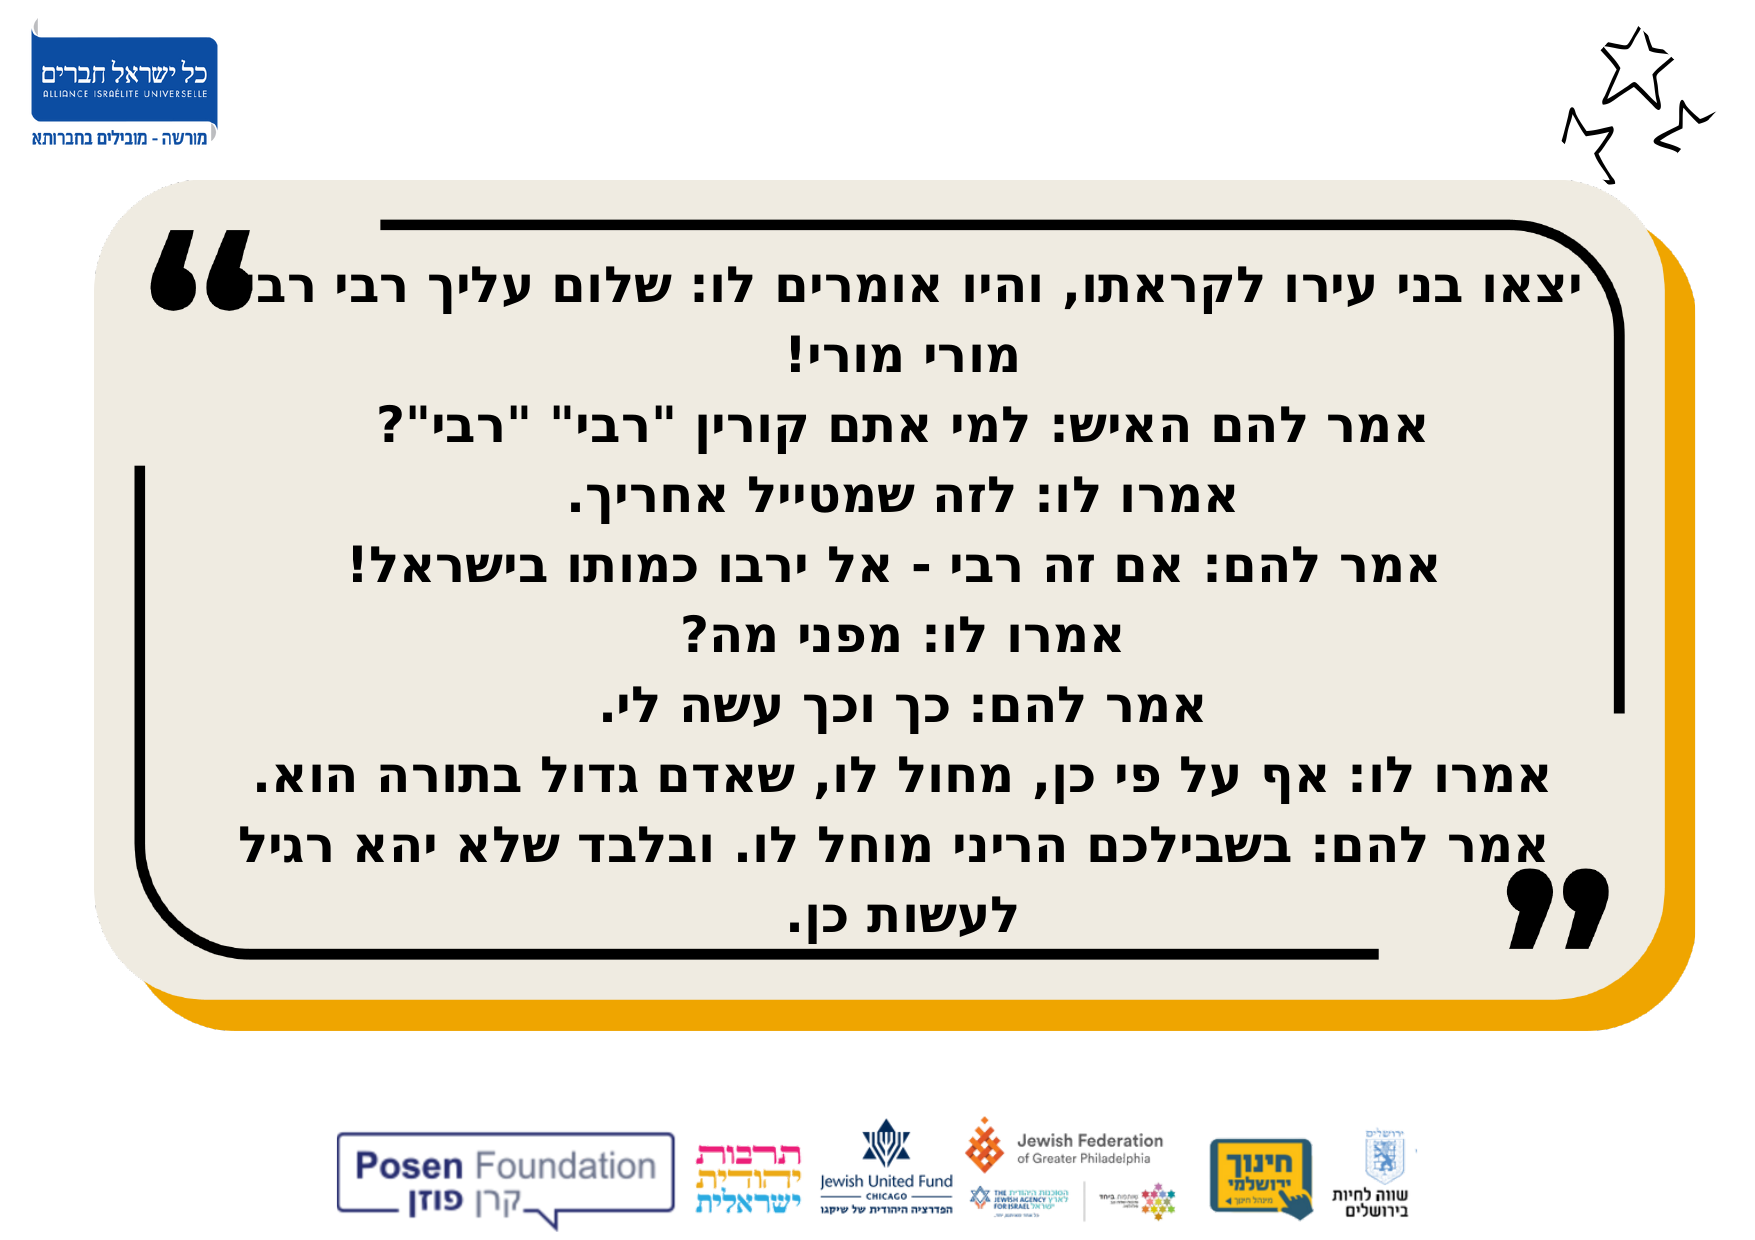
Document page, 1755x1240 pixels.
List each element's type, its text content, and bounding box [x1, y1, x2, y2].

text_box [94, 180, 1696, 1031]
text_box [29, 18, 219, 150]
text_box [336, 1116, 1418, 1232]
text_box [1537, 18, 1723, 205]
text_box יצאו בני עירו לקראתו, והיו אומרים לו: שלום עליך רבי רבי, מורי מורי! אמר להם האיש: למי אתם קורין "רבי" "רבי"? אמרו לו: לזה שמטייל אחריך. אמר להם: אם זה רבי - אל ירבו כמותו בישראל! אמרו לו: מפני מה? אמר להם: כך וכך עשה לי. אמרו לו: אף על פי כן, מחול לו, שאדם גדול בתורה הוא. אמר להם: בשבילכם הריני מוחל לו. ובלבד שלא יהא רגיל לעשות כן. [187, 242, 1602, 1037]
